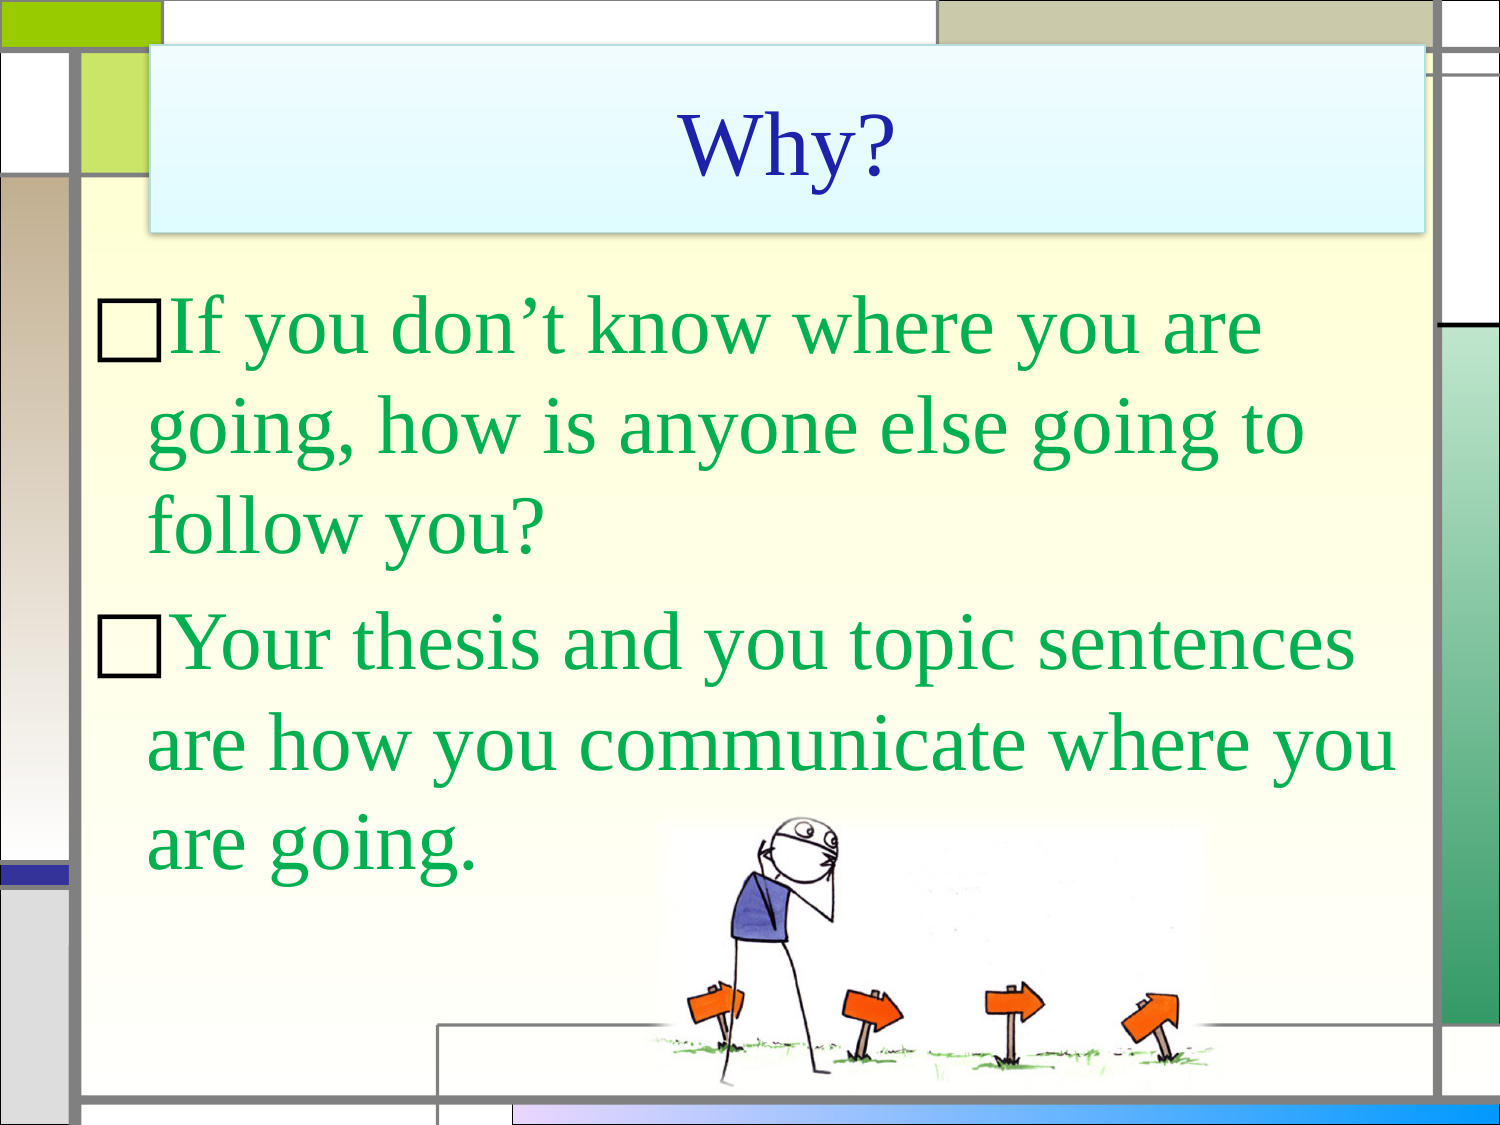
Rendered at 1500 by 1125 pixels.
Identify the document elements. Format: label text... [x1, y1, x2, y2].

list If you don’t know where you are going, how is anyone else going to follow you? Your thesis and you topic sentences are how you communicate where you are going. [75, 262, 1425, 1005]
picture [643, 803, 1226, 1096]
title Why? [149, 44, 1426, 233]
